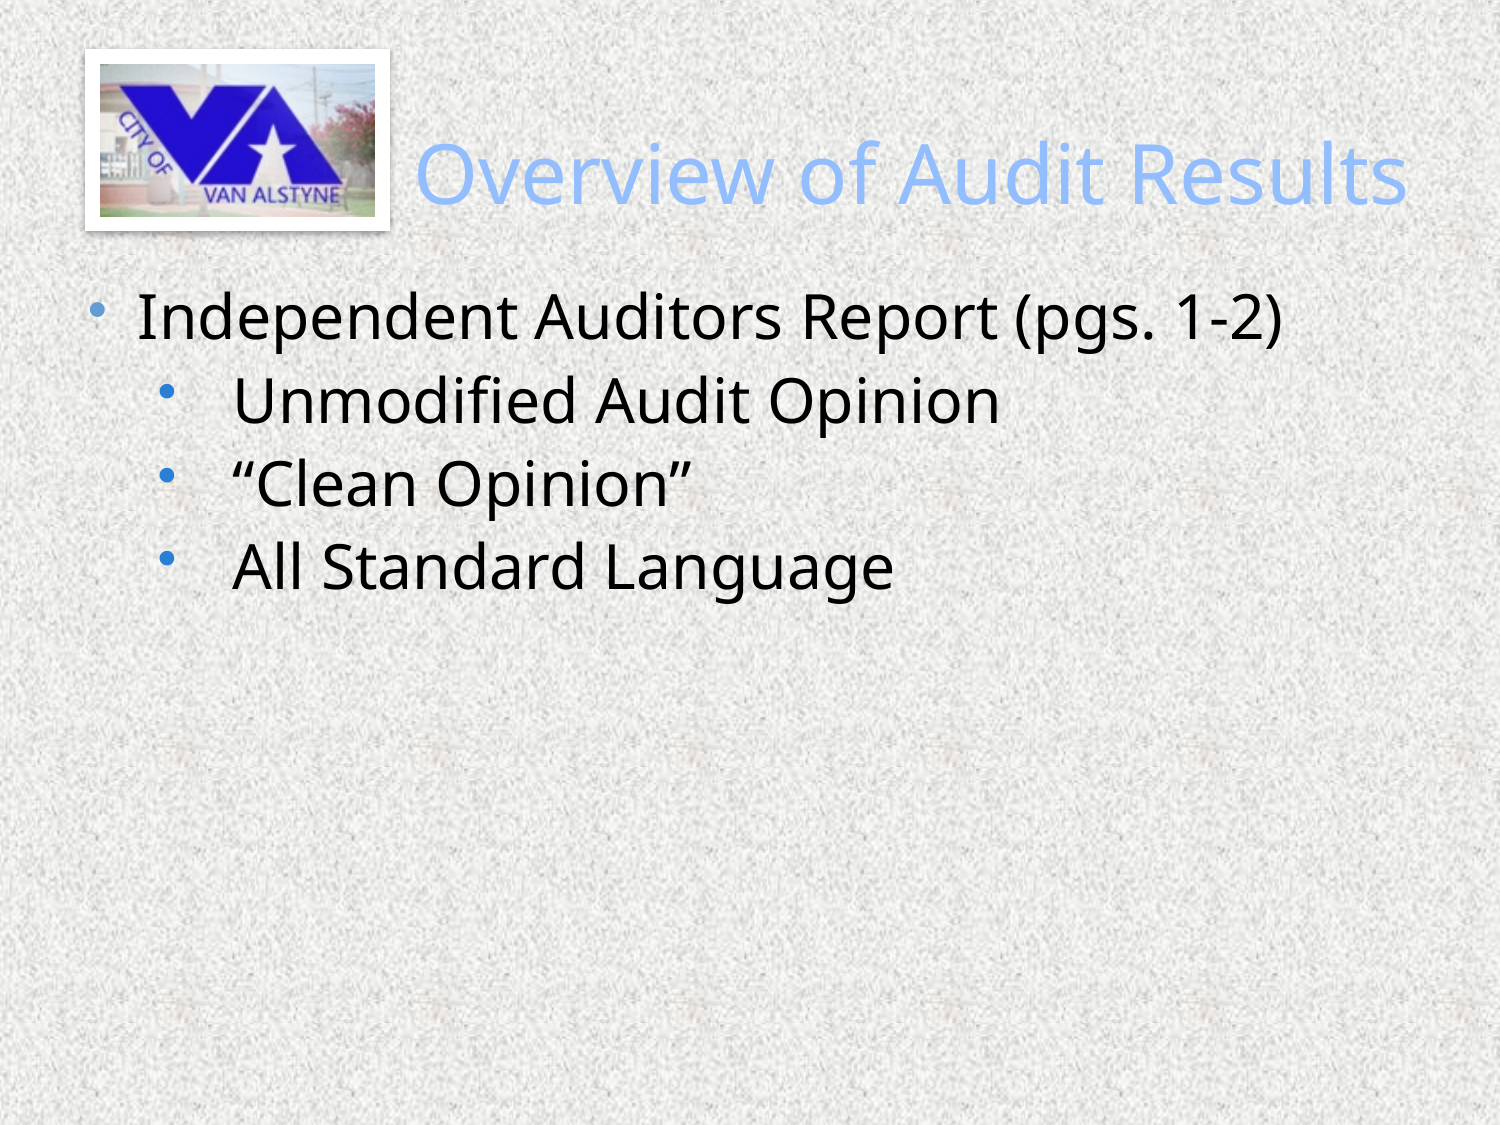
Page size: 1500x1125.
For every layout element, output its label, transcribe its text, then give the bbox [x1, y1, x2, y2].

title Overview of Audit Results [75, 41, 1425, 230]
list Independent Auditors Report (pgs. 1-2) Unmodified Audit Opinion “Clean Opinion” All Standard Language [74, 269, 1426, 1013]
picture [0, 0, 1500, 1125]
